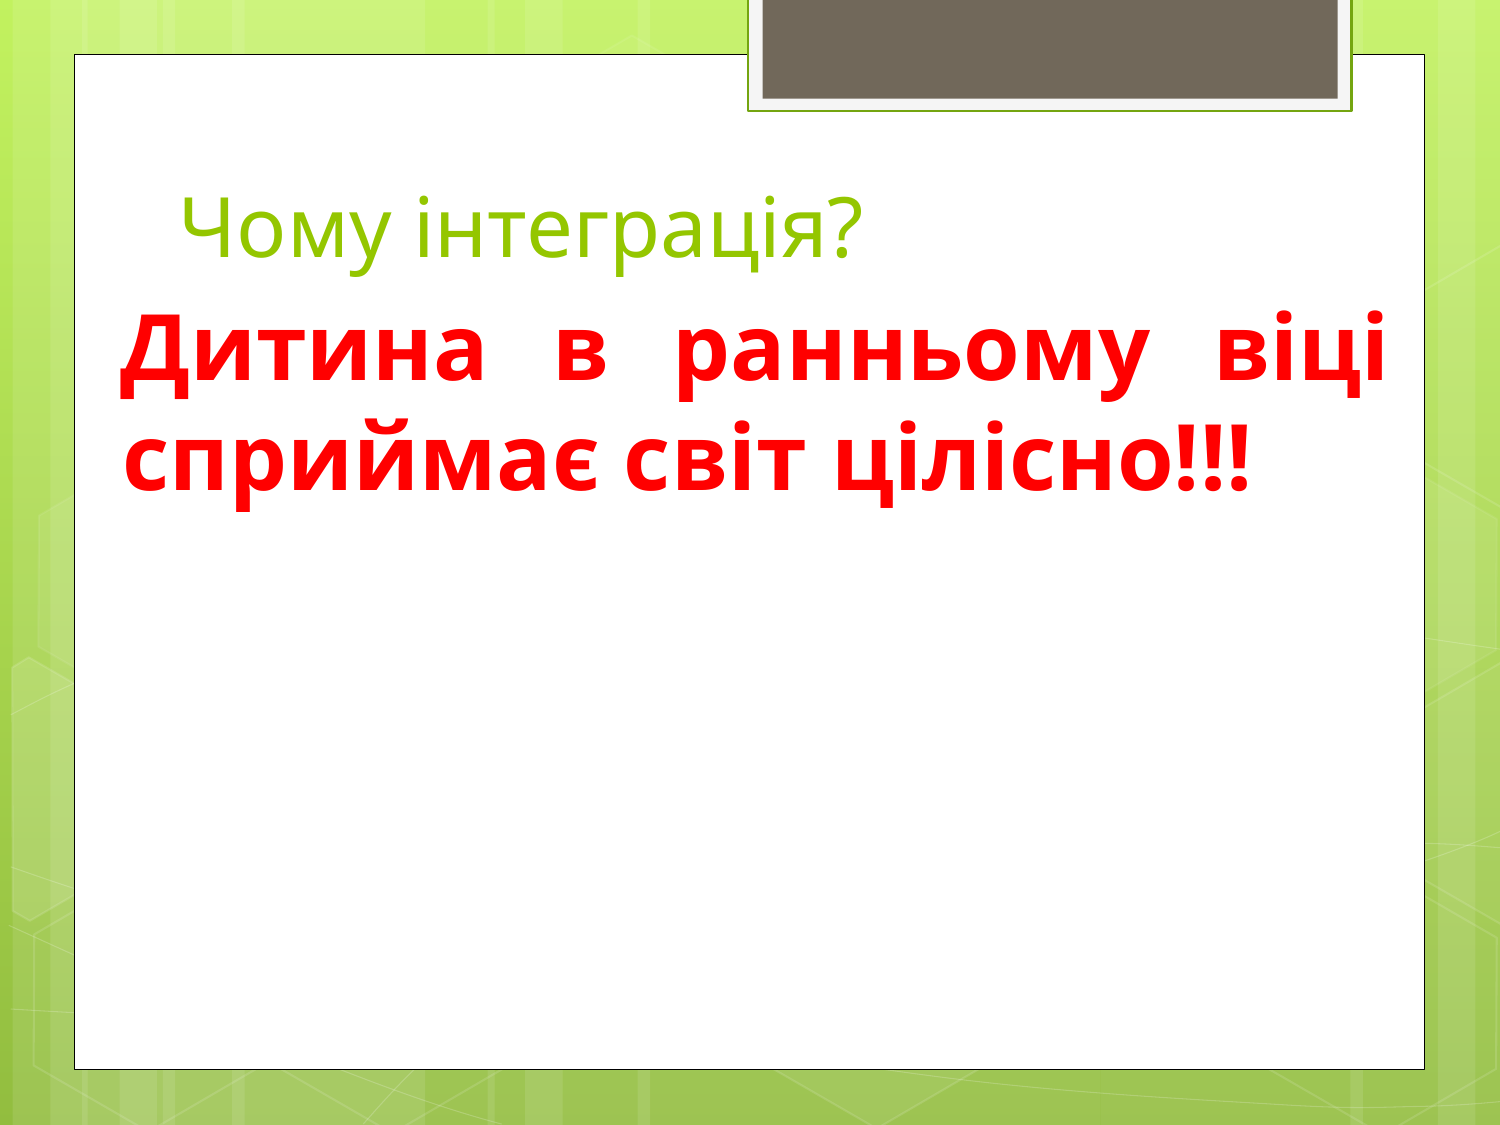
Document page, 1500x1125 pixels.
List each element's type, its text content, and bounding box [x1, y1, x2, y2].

title Чому інтеграція? [164, 93, 1317, 281]
list Дитина в ранньому віці сприймає світ цілісно!!! [93, 281, 1407, 857]
